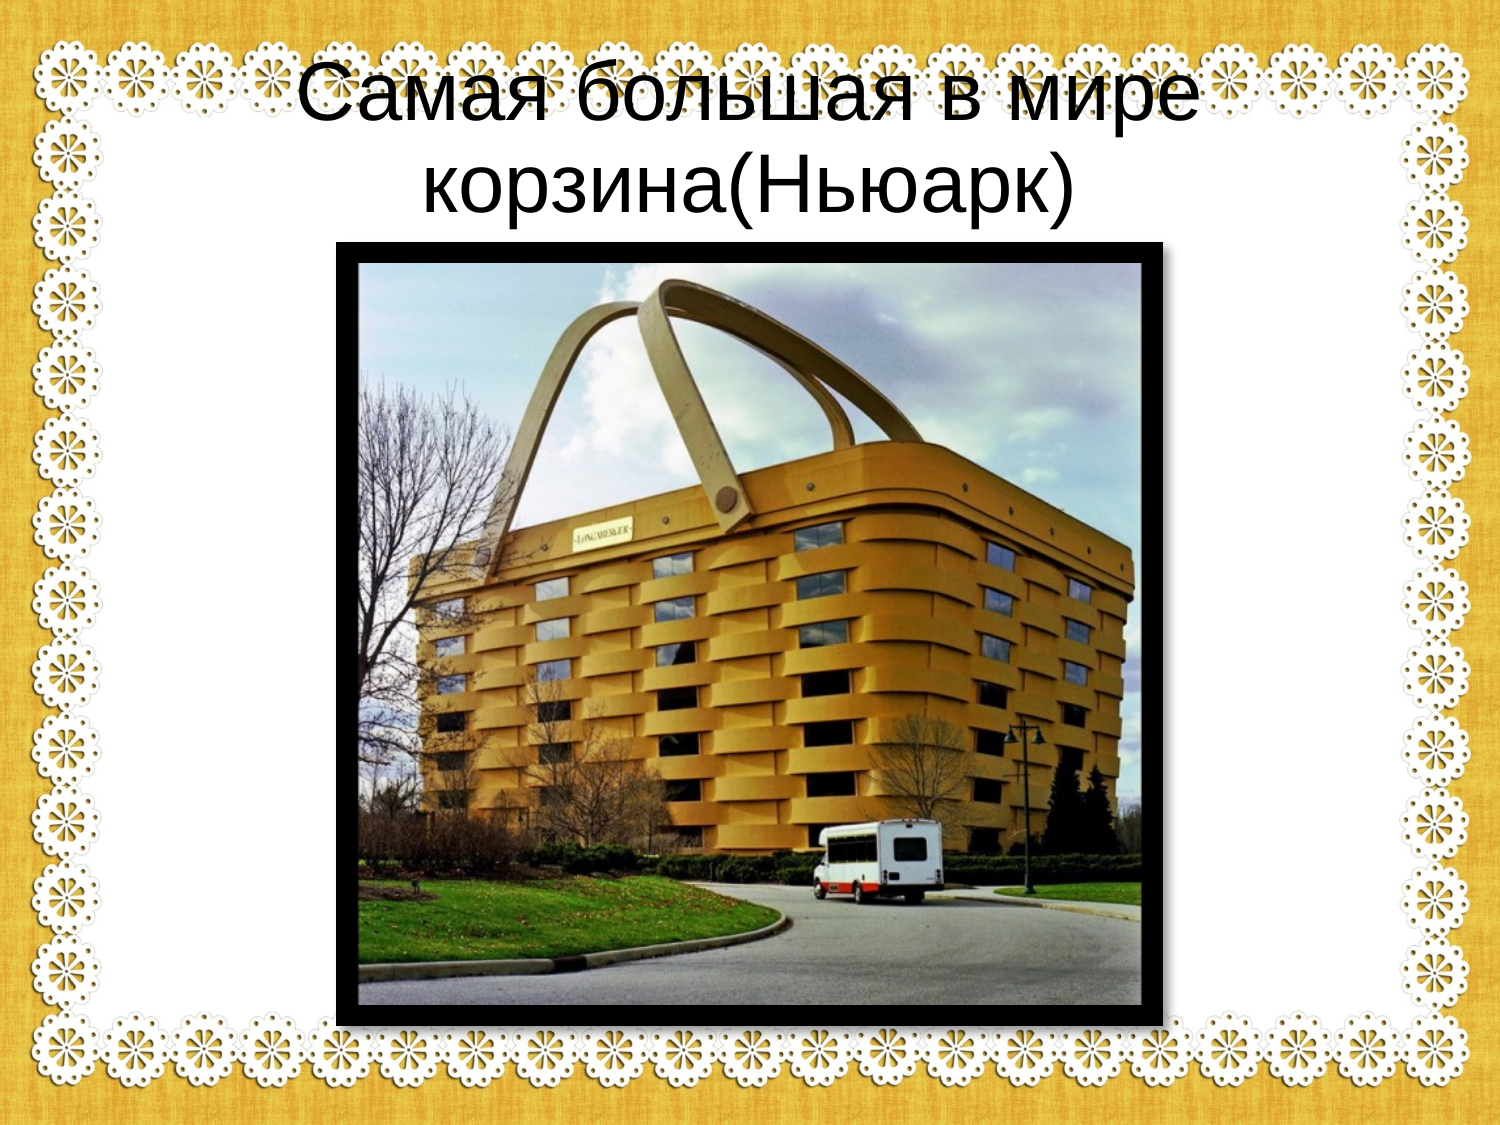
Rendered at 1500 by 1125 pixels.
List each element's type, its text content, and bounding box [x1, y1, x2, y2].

picture [0, 0, 1500, 1125]
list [356, 263, 1143, 1006]
title Самая большая в мире корзина(Ньюарк) [74, 44, 1425, 233]
